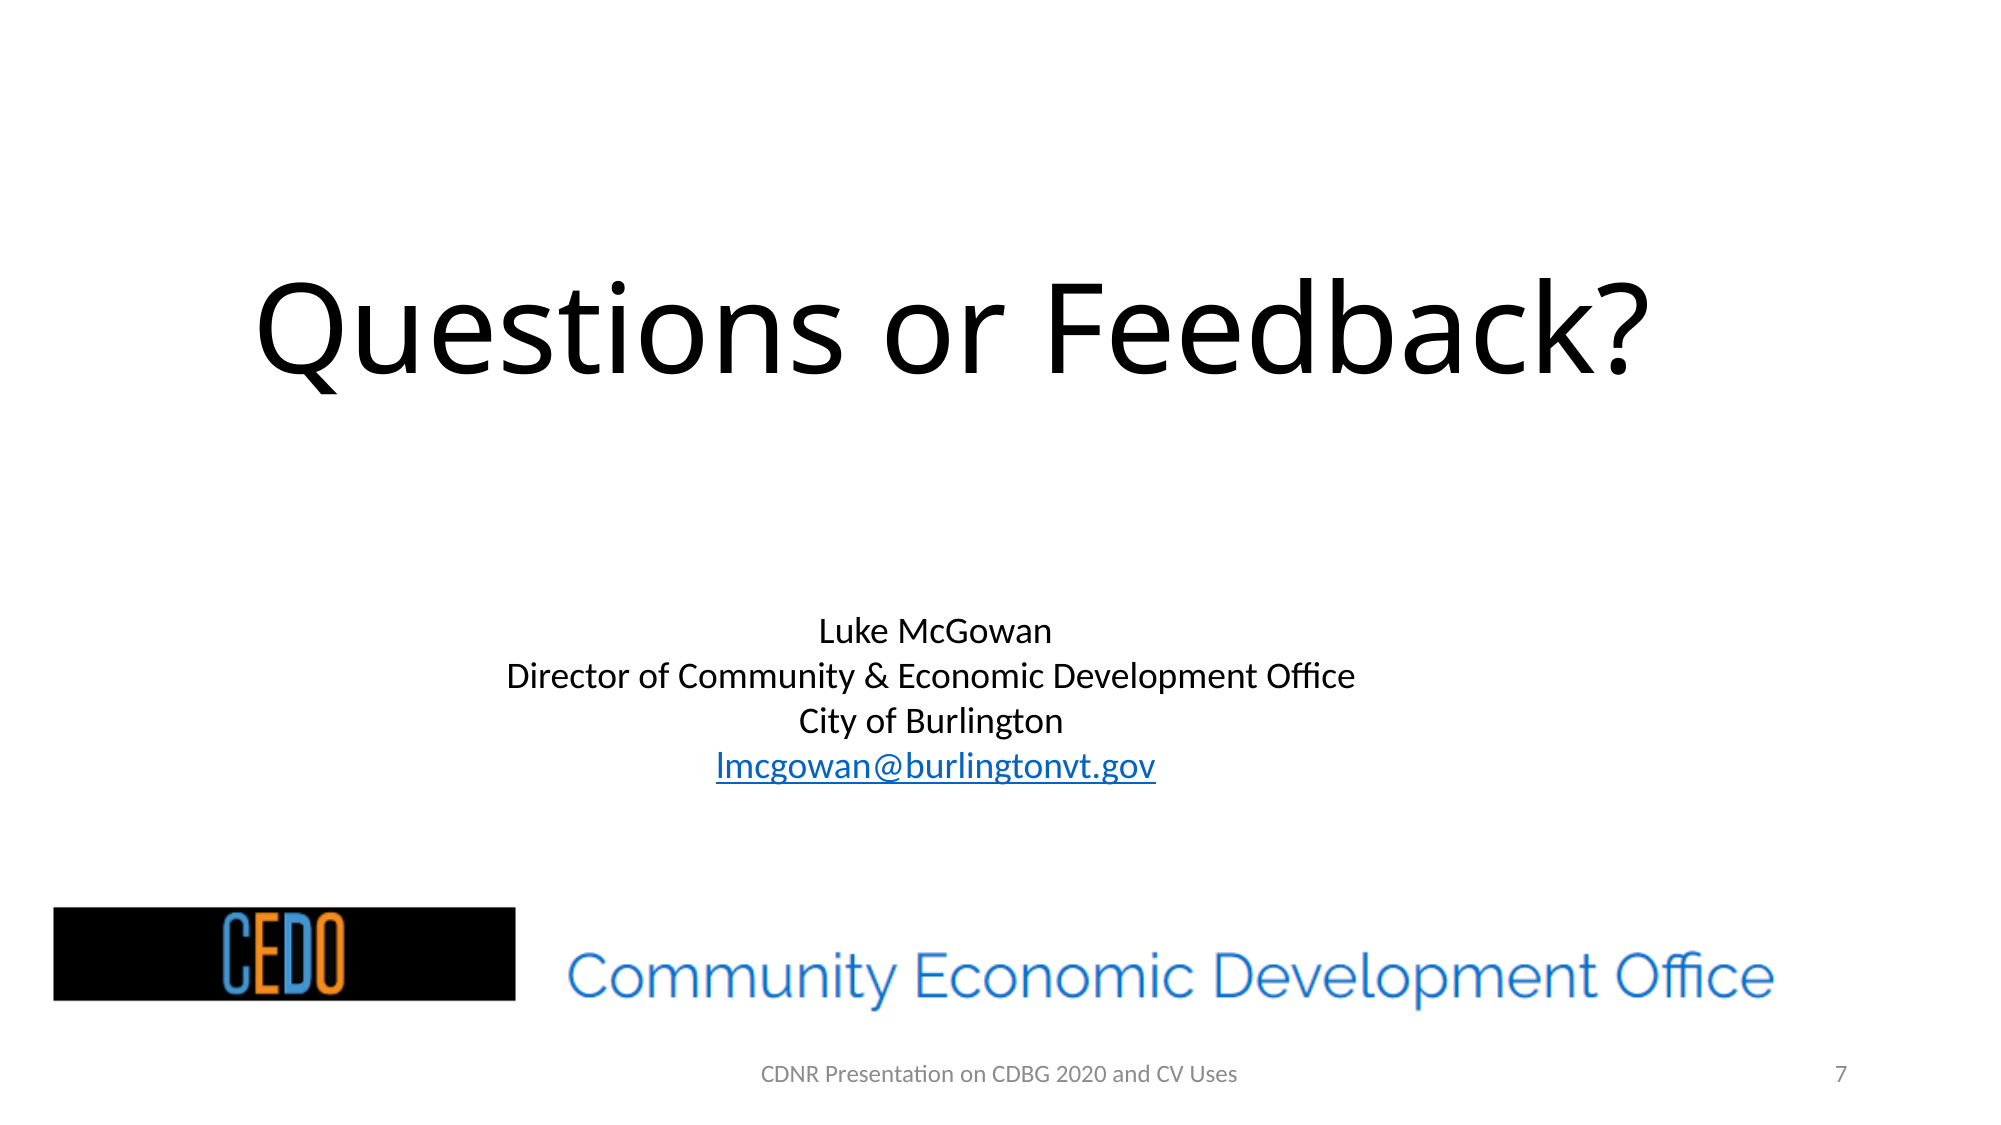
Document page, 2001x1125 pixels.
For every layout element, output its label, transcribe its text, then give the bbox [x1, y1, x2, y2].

picture [47, 899, 1825, 1015]
slide_number 7 [1412, 1042, 1863, 1103]
footer CDNR Presentation on CDBG 2020 and CV Uses [662, 1042, 1338, 1103]
text_box Luke McGowan Director of Community & Economic Development Office City of Burlington lmcgowan@burlingtonvt.gov [435, 599, 1436, 839]
title Questions or Feedback? [89, 224, 1815, 442]
